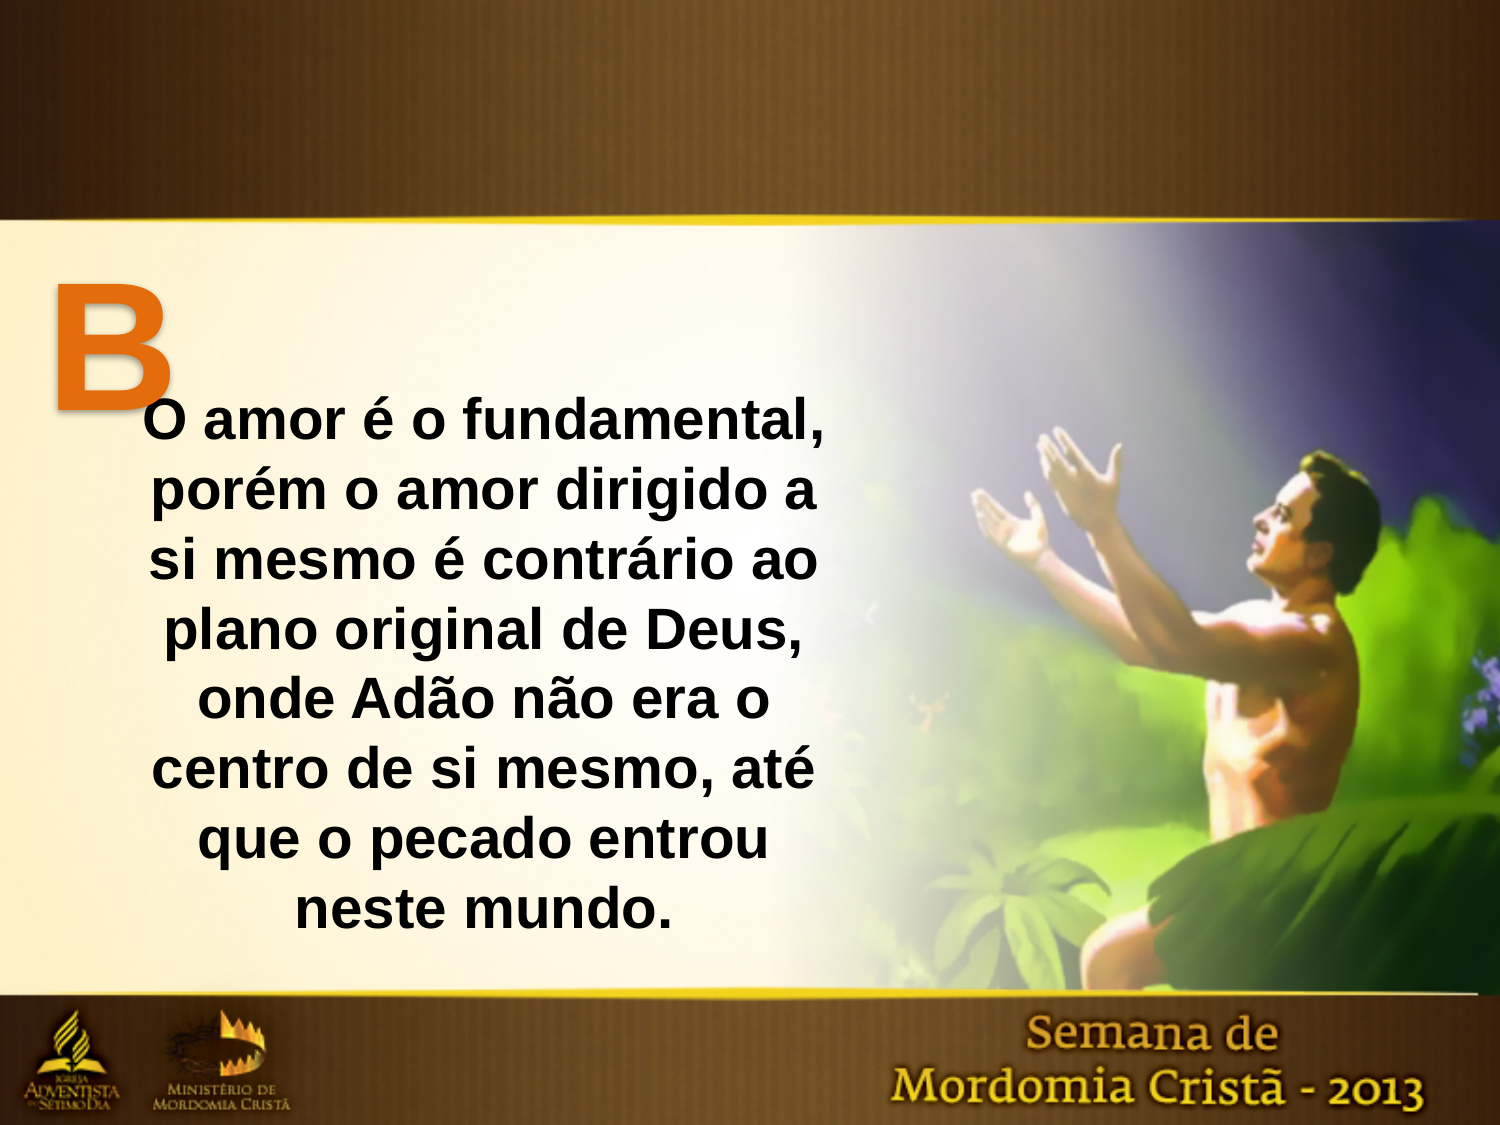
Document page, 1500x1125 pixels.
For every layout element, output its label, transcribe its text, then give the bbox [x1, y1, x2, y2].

picture [0, 0, 1500, 1125]
text_box B [29, 219, 195, 455]
text_box O amor é o fundamental, porém o amor dirigido a si mesmo é contrário ao plano original de Deus, onde Adão não era o centro de si mesmo, até que o pecado entrou neste mundo. [112, 373, 857, 948]
